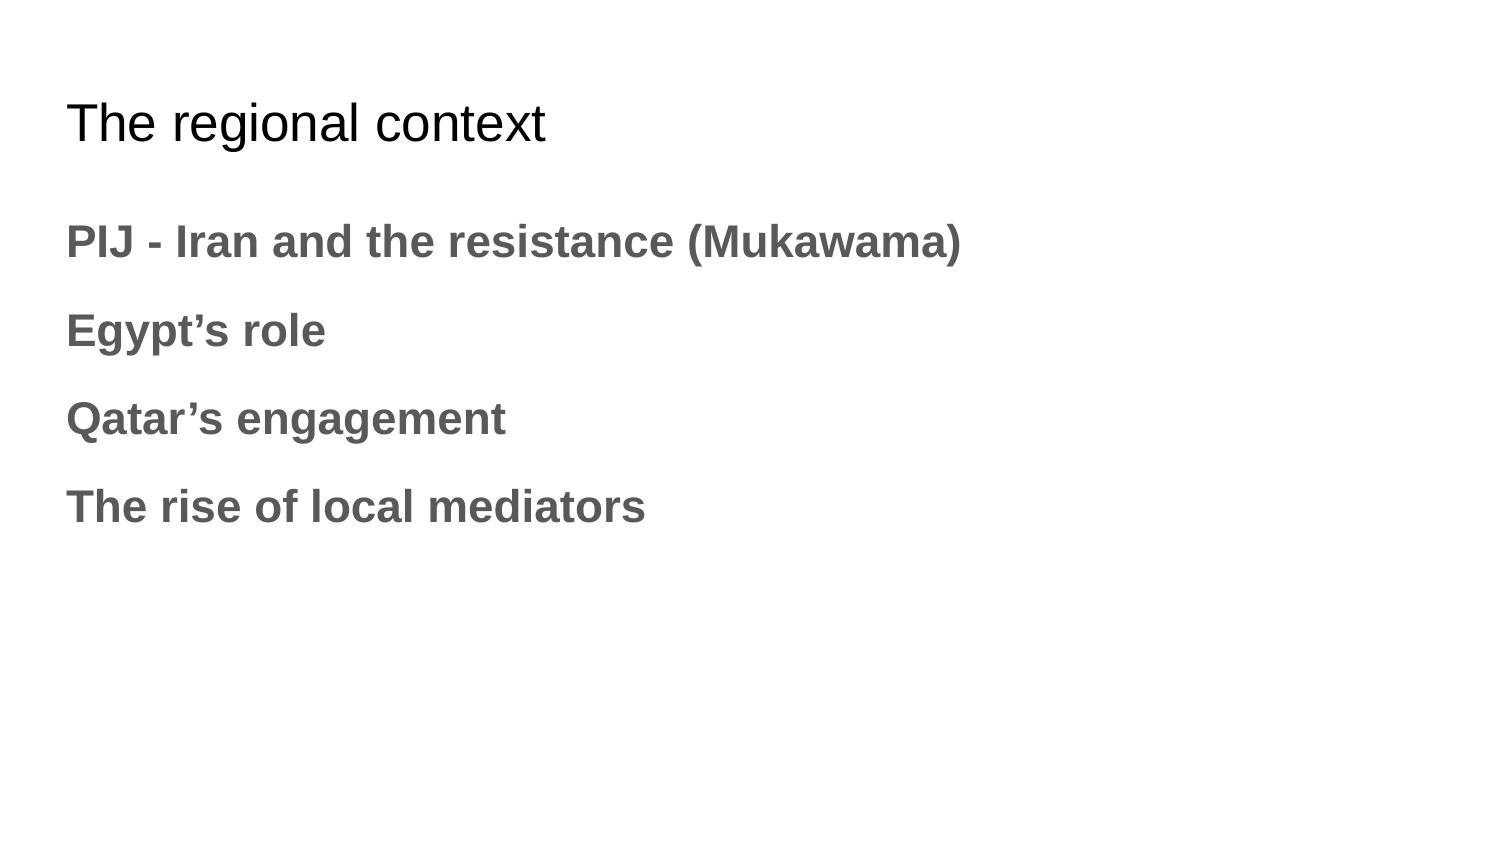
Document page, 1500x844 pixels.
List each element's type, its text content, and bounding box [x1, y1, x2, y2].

title The regional context [51, 72, 1449, 167]
list PIJ - Iran and the resistance (Mukawama) Egypt’s role Qatar’s engagement The rise of local mediators [51, 189, 1449, 750]
